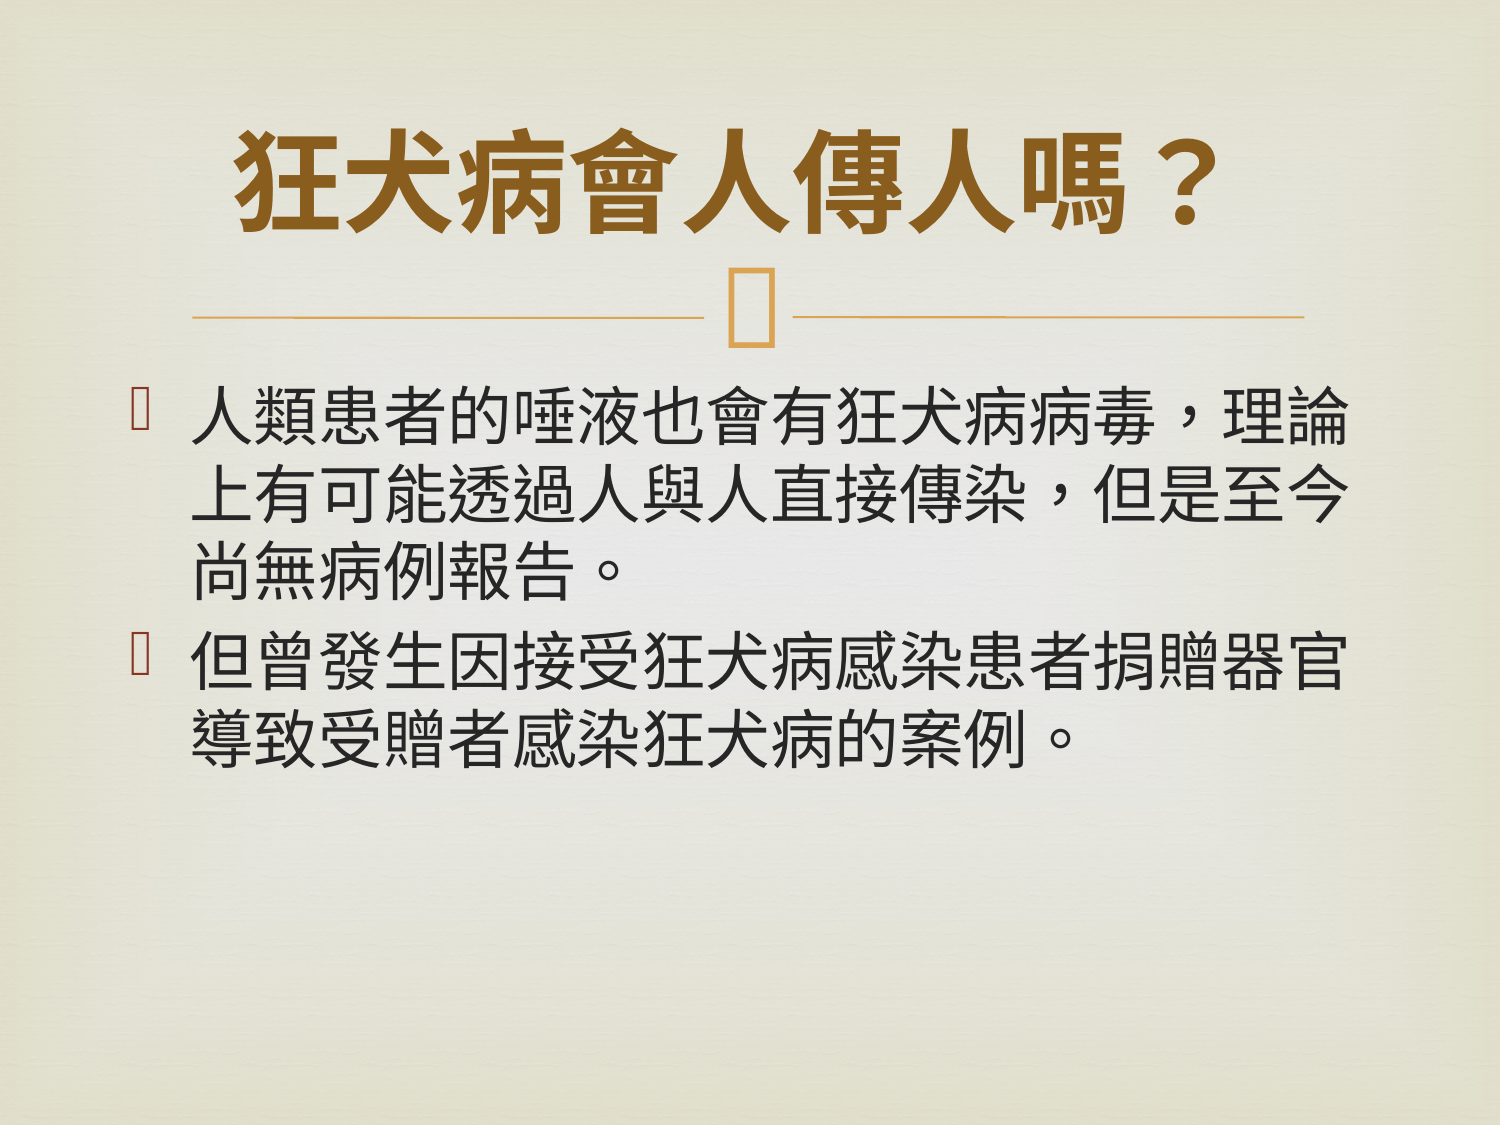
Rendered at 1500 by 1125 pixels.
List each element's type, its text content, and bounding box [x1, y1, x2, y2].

title 狂犬病會人傳人嗎？ [112, 93, 1386, 267]
list 人類患者的唾液也會有狂犬病病毒，理論上有可能透過人與人直接傳染，但是至今尚無病例報告。 但曾發生因接受狂犬病感染患者捐贈器官導致受贈者感染狂犬病的案例。 [114, 368, 1386, 1006]
